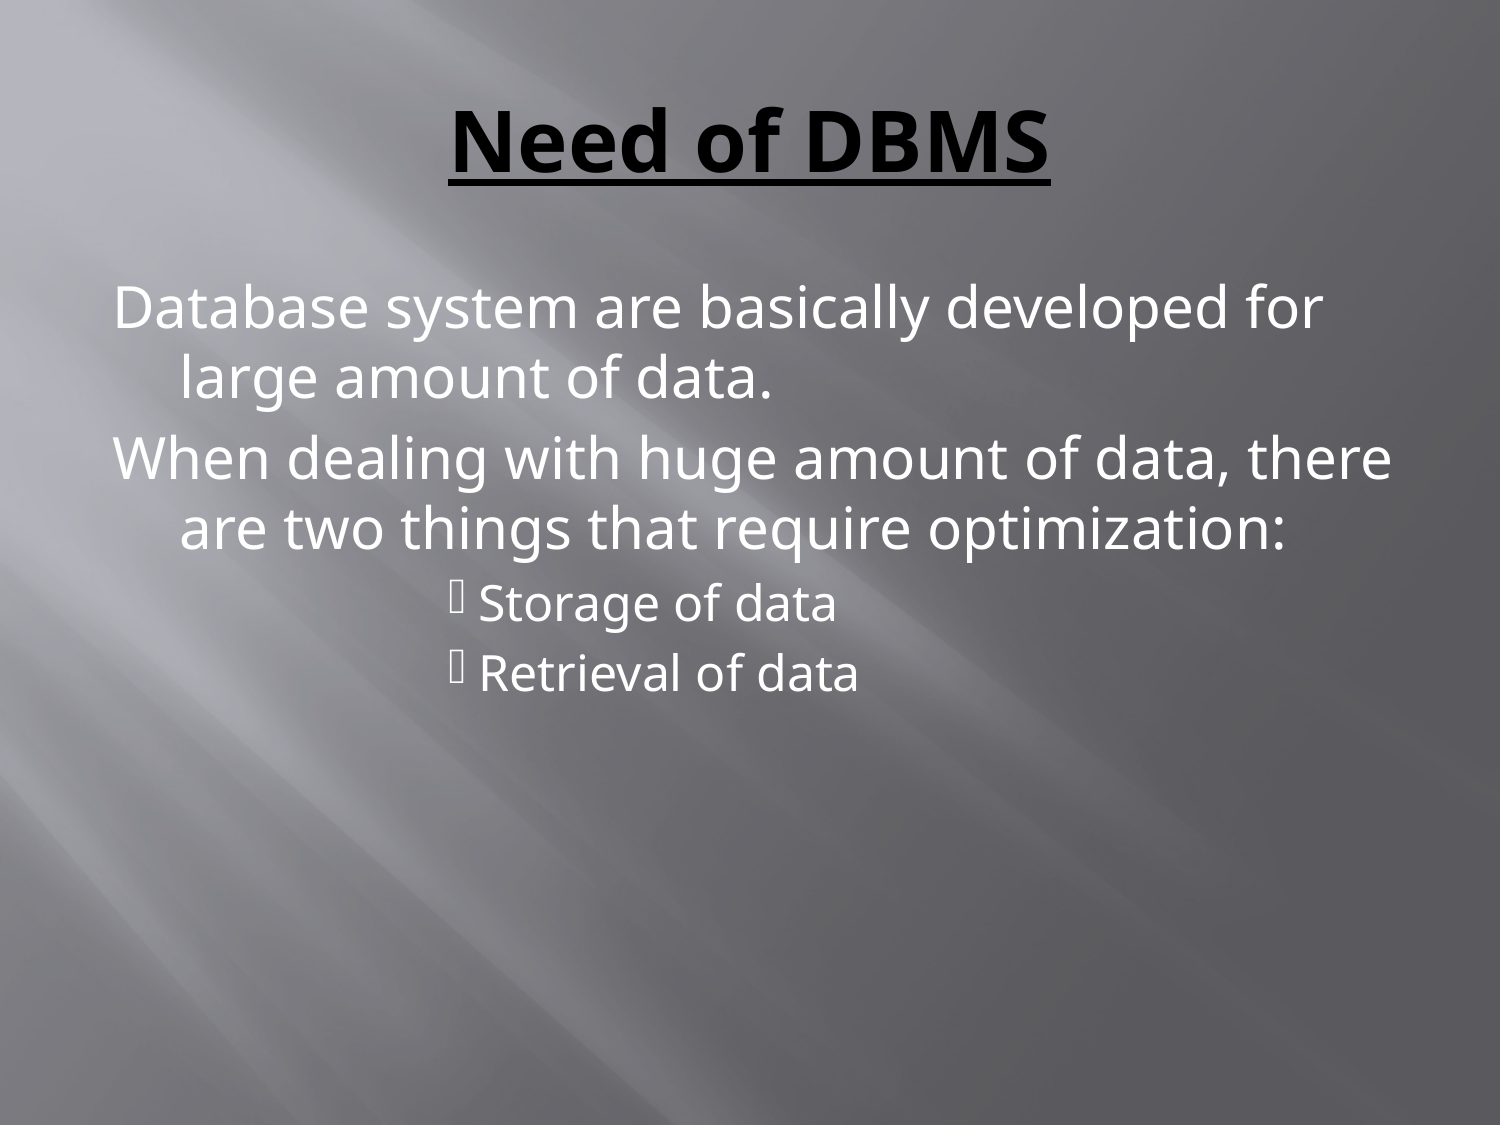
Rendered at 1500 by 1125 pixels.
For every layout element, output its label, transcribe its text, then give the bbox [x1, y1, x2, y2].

list Database system are basically developed for large amount of data. When dealing with huge amount of data, there are two things that require optimization: Storage of data Retrieval of data [75, 262, 1425, 1035]
title Need of DBMS [75, 45, 1425, 233]
